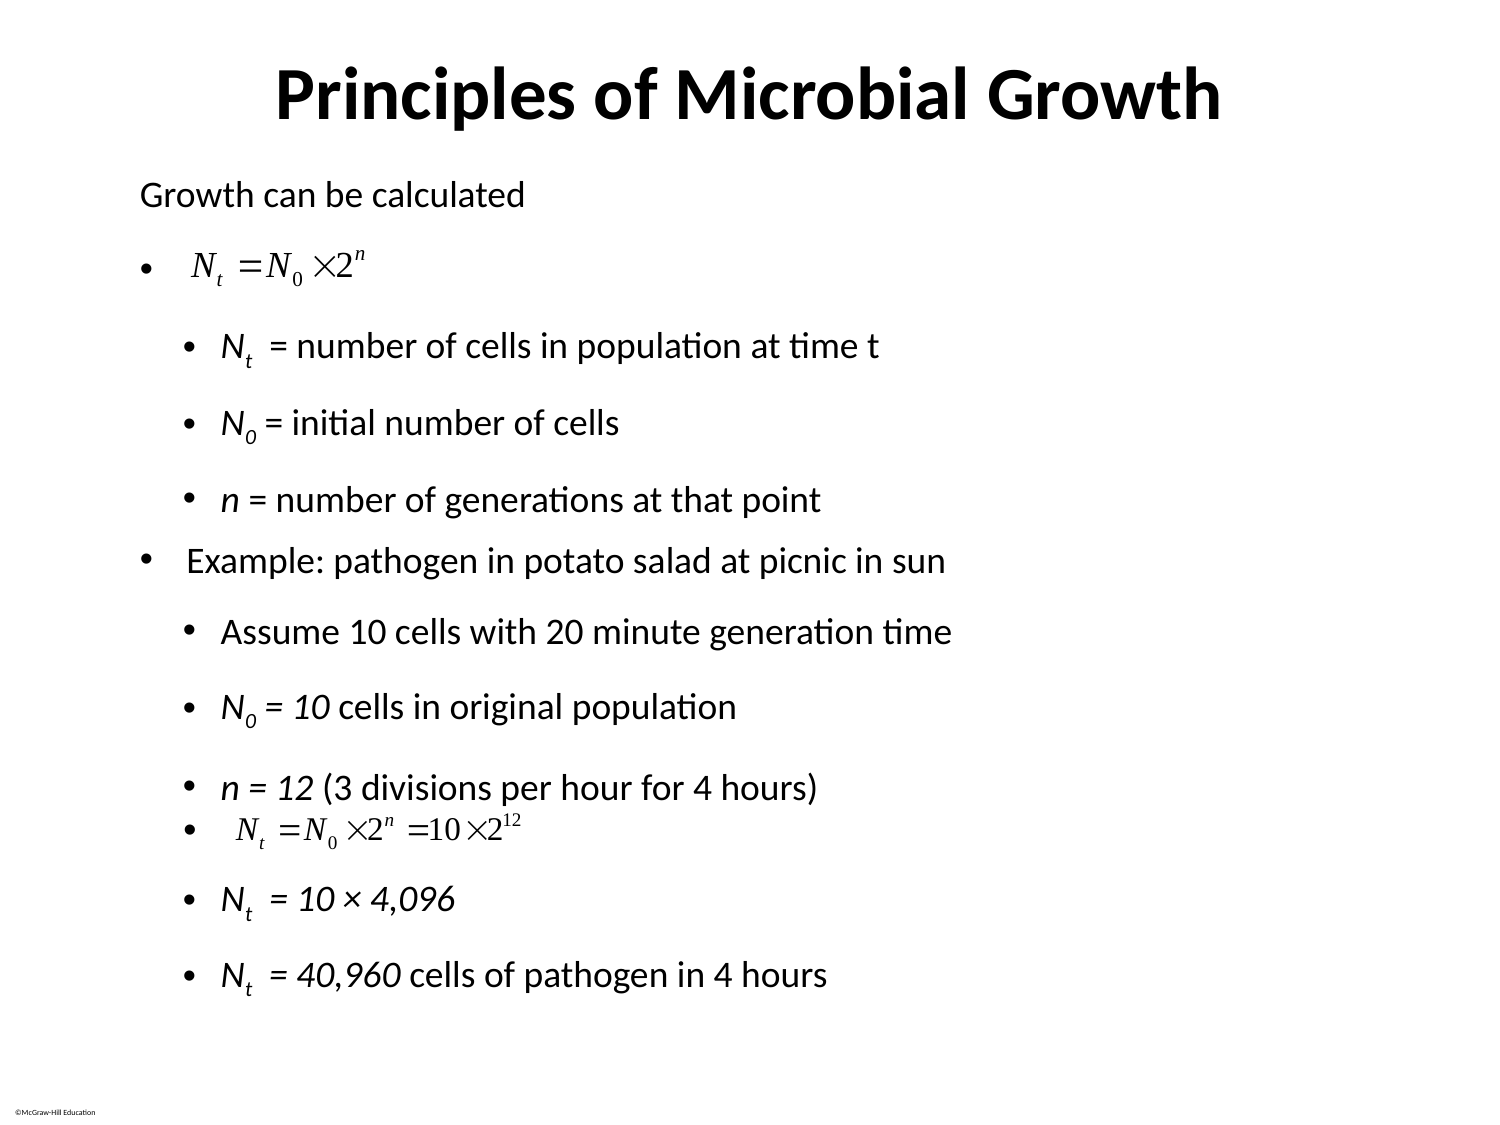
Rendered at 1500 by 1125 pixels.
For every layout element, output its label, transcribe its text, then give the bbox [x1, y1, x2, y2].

list Growth can be calculated [125, 162, 1298, 298]
title Principles of Microbial Growth [0, 37, 1500, 138]
list [168, 800, 217, 847]
list Nt = 10 × 4,096 Nt = 40,960 cells of pathogen in 4 hours [125, 866, 1298, 1000]
list Nt = number of cells in population at time t N0 = initial number of cells n = number of generations at that point Example: pathogen in potato salad at picnic in sun Assume 10 cells with 20 minute generation time N0 = 10 cells in original population n = 12 (3 divisions per hour for 4 hours) [125, 313, 1298, 797]
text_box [228, 804, 529, 858]
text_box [183, 237, 374, 296]
